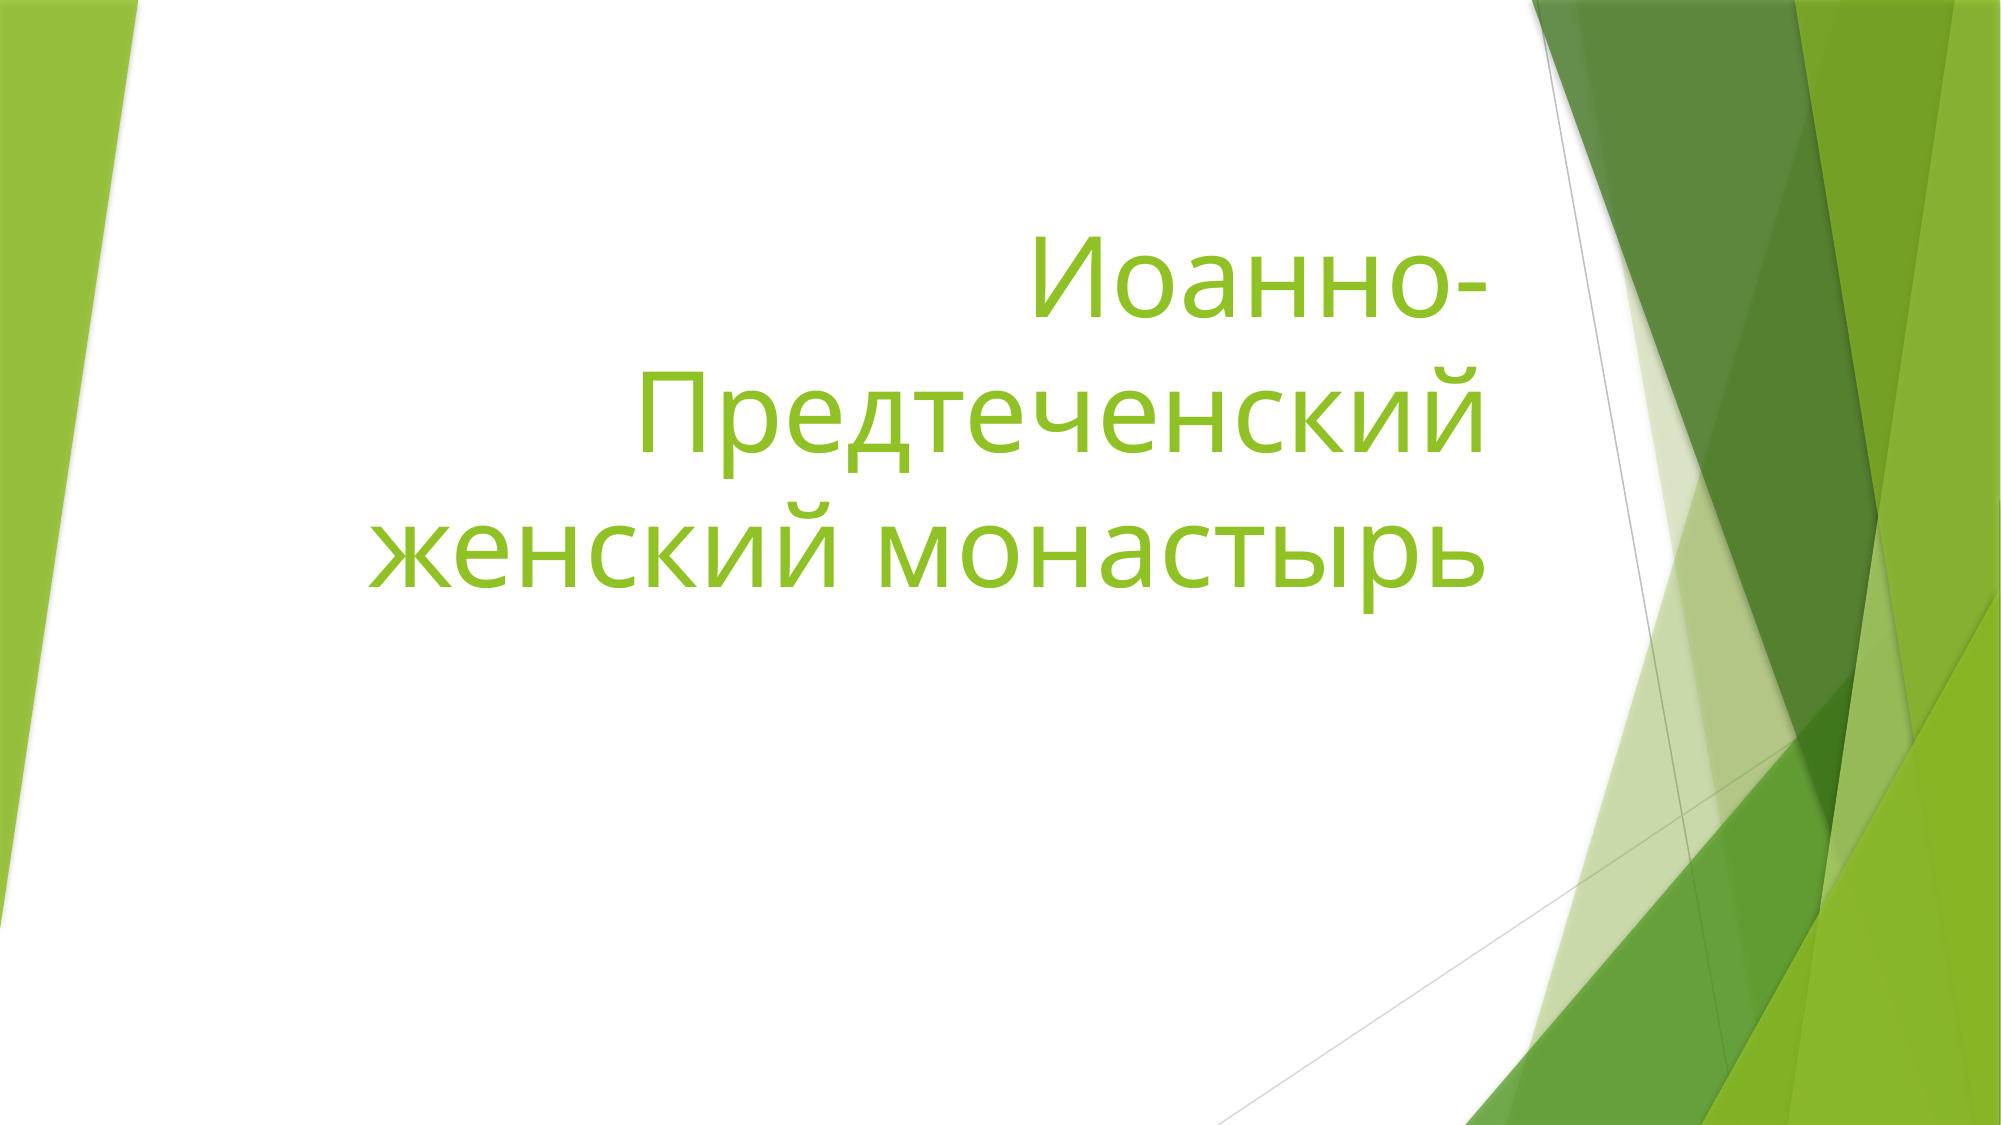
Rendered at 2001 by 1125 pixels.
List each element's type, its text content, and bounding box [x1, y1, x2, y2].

title Иоанно-Предтеченский женский монастырь [231, 347, 1506, 618]
